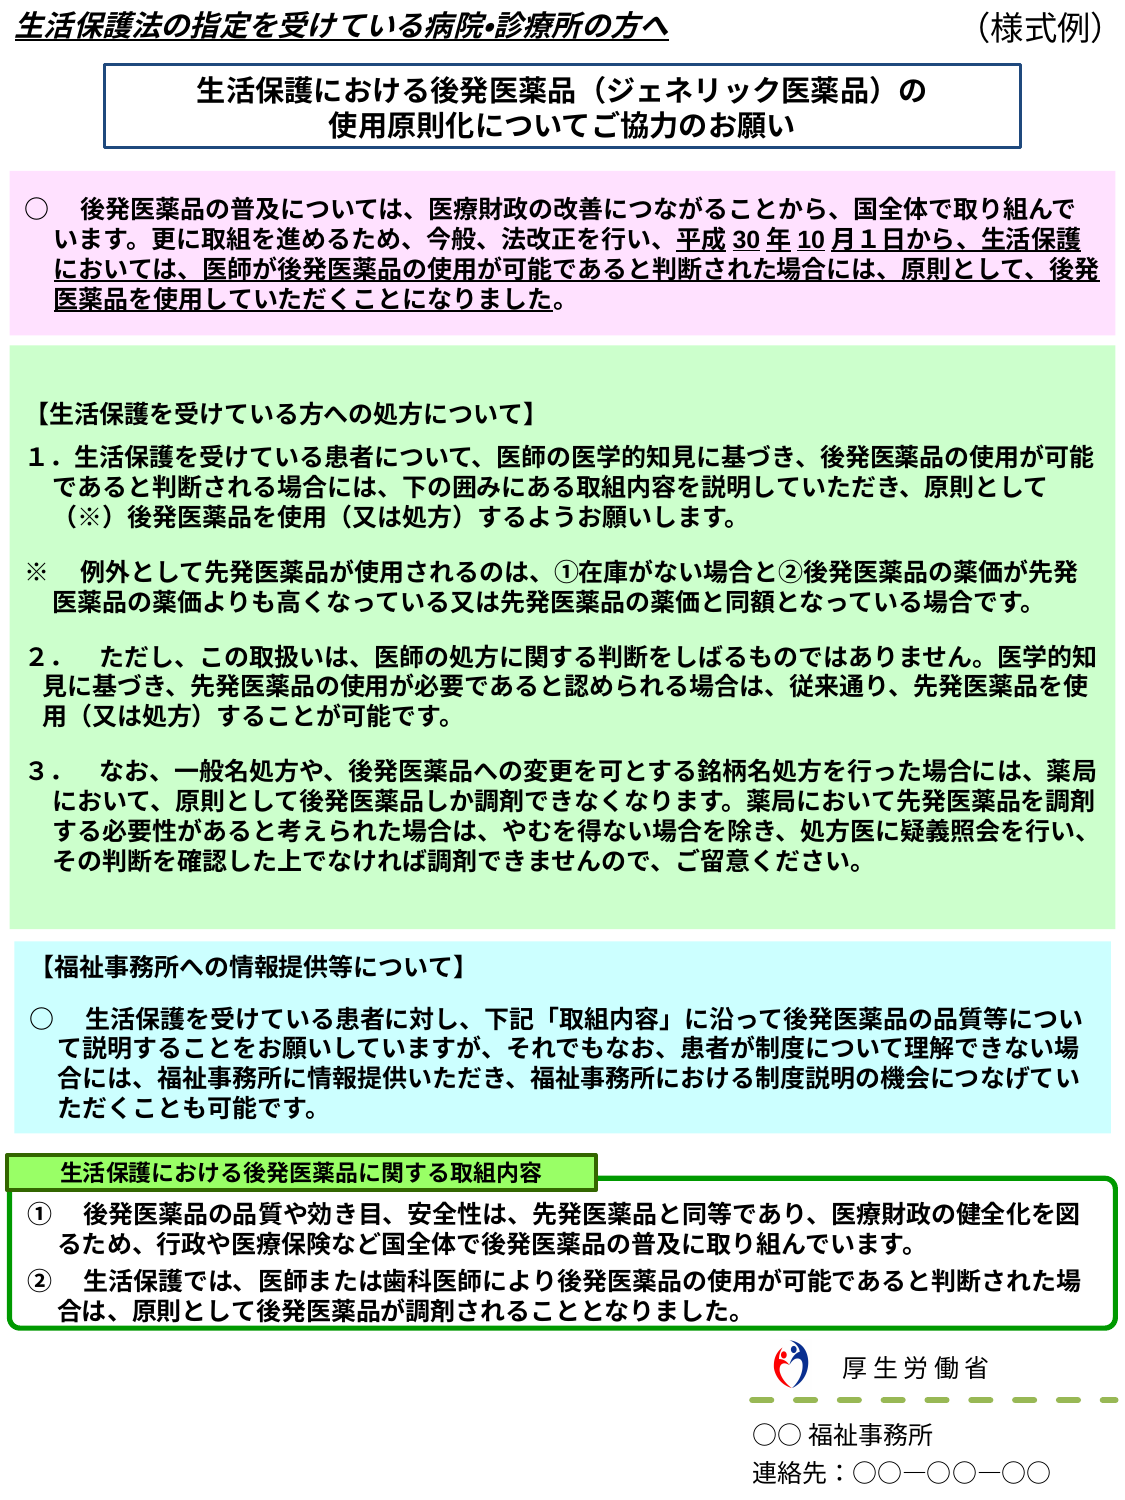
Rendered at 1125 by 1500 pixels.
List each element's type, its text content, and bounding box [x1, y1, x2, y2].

text_box 【福祉事務所への情報提供等について】 ○ 生活保護を受けている患者に対し、下記「取組内容」に沿って後発医薬品の品質等について説明することをお願いしていますが、それでもなお、患者が制度について理解できない場合には、福祉事務所に情報提供いただき、福祉事務所における制度説明の機会につなげていただくことも可能です。 [12, 939, 1113, 1135]
text_box 生活保護における後発医薬品（ジェネリック医薬品）の 使用原則化についてご協力のお願い [103, 63, 1022, 150]
text_box 生活保護における後発医薬品に関する取組内容 [5, 1153, 598, 1192]
text_box ○ 後発医薬品の普及については、医療財政の改善につながることから、国全体で取り組んでいます。更に取組を進めるため、今般、法改正を行い、平成30年10月１日から、生活保護においては、医師が後発医薬品の使用が可能であると判断された場合には、原則として、後発医薬品を使用していただくことになりました。 [7, 169, 1117, 337]
text_box （様式例） [942, 0, 1124, 55]
text_box 【生活保護を受けている方への処方について】 １．生活保護を受けている患者について、医師の医学的知見に基づき、後発医薬品の使用が可能であると判断される場合には、下の囲みにある取組内容を説明していただき、原則として（※）後発医薬品を使用（又は処方）するようお願いします。 ※ 例外として先発医薬品が使用されるのは、①在庫がない場合と②後発医薬品の薬価が先発医薬品の薬価よりも高くなっている又は先発医薬品の薬価と同額となっている場合です。 ２． ただし、この取扱いは、医師の処方に関する判断をしばるものではありません。医学的知見に基づき、先発医薬品の使用が必要であると認められる場合は、従来通り、先発医薬品を使用（又は処方）することが可能です。 ３． なお、一般名処方や、後発医薬品への変更を可とする銘柄名処方を行った場合には、薬局において、原則として後発医薬品しか調剤できなくなります。薬局において先発医薬品を調剤する必要性があると考えられた場合は、やむを得ない場合を除き、処方医に疑義照会を行い、その判断を確認した上でなければ調剤できませんので、ご留意ください。 [7, 343, 1117, 931]
text_box ○○福祉事務所 連絡先：○○―○○―○○ [752, 1400, 1125, 1499]
text_box 生活保護法の指定を受けている病院・診療所の方へ [0, 0, 1108, 48]
text_box ① 後発医薬品の品質や効き目、安全性は、先発医薬品と同等であり、医療財政の健全化を図るため、行政や医療保険など国全体で後発医薬品の普及に取り組んでいます。 ② 生活保護では、医師または歯科医師により後発医薬品の使用が可能であると判断された場合は、原則として後発医薬品が調剤されることとなりました。 [7, 1176, 1118, 1331]
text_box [751, 1338, 1081, 1401]
